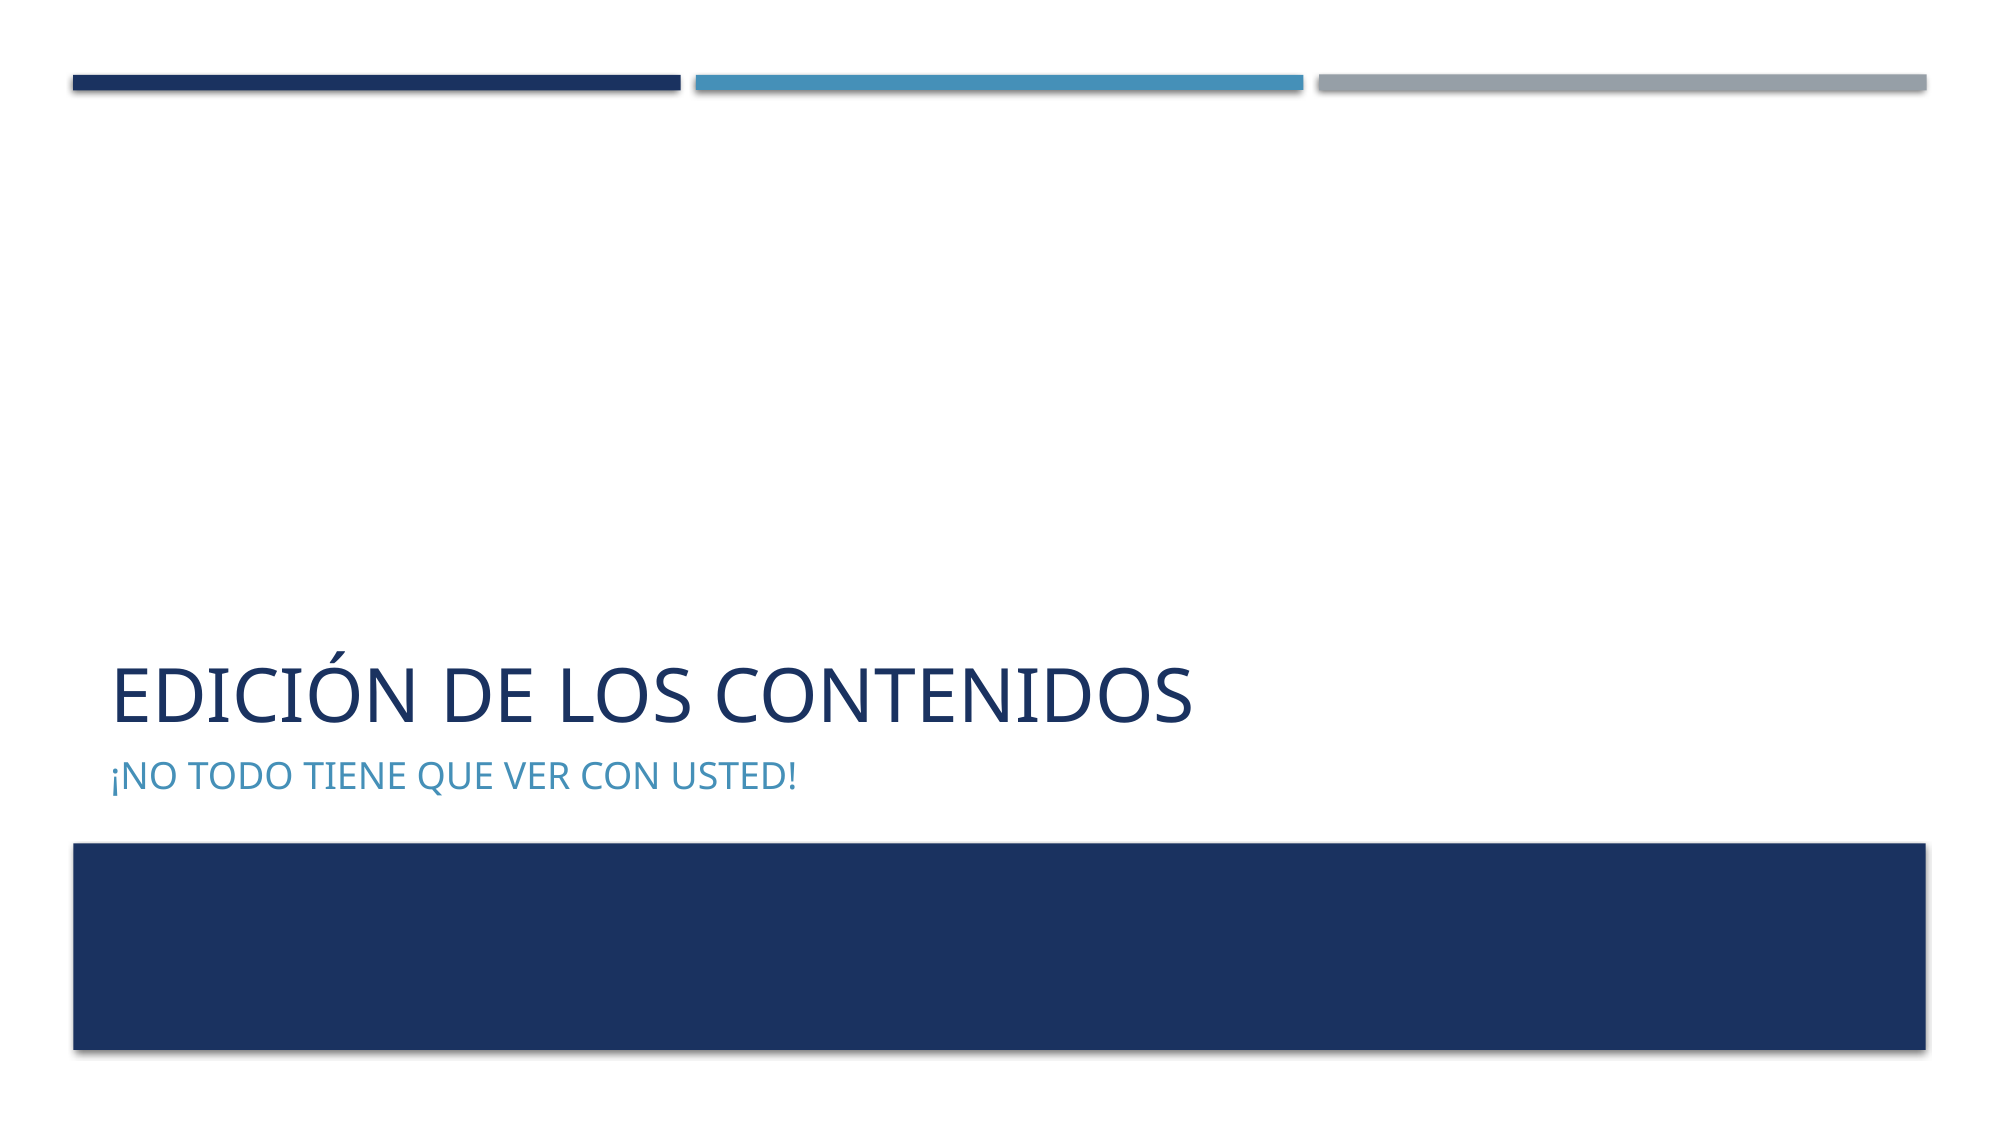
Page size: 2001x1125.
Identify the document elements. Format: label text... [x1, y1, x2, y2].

list ¡no todo tiene que ver con usted! [95, 744, 1905, 844]
title EDICIÓN DE LOS CONTENIDOS [95, 499, 1905, 744]
